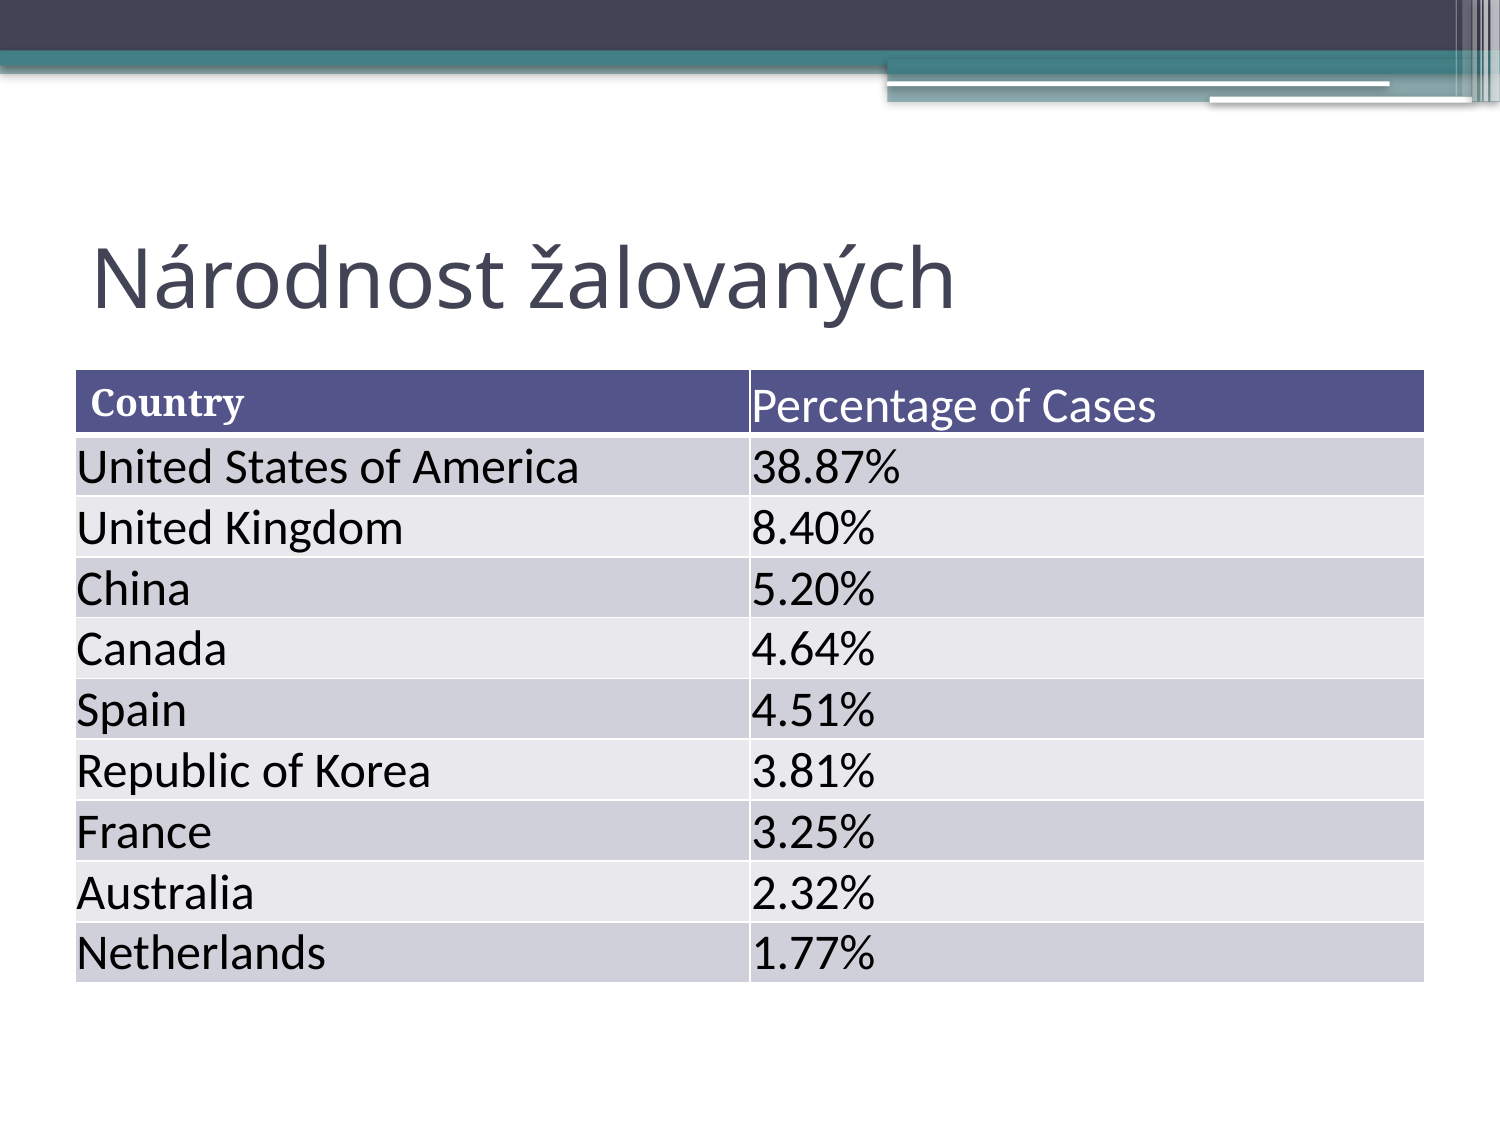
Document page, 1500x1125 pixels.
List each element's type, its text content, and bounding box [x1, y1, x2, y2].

table_cell Spain [76, 679, 749, 738]
table_header Country [76, 370, 749, 432]
table_cell 1.77% [751, 923, 1424, 982]
table_cell Canada [76, 618, 749, 678]
table_cell United Kingdom [76, 497, 749, 556]
table_cell Australia [76, 862, 749, 921]
table_cell 3.25% [751, 801, 1424, 860]
table_cell 38.87% [751, 438, 1424, 495]
table_cell United States of America [76, 438, 749, 495]
table_cell Republic of Korea [76, 740, 749, 799]
table_cell 8.40% [751, 497, 1424, 556]
table_cell Netherlands [76, 923, 749, 982]
table_cell 4.51% [751, 679, 1424, 738]
table_cell 5.20% [751, 558, 1424, 617]
table_cell China [76, 558, 749, 617]
table_header Percentage of Cases [751, 370, 1424, 432]
table_cell France [76, 801, 749, 860]
table_cell 4.64% [751, 618, 1424, 678]
title Národnost žalovaných [74, 187, 1426, 363]
table_cell 3.81% [751, 740, 1424, 799]
table_cell 2.32% [751, 862, 1424, 921]
